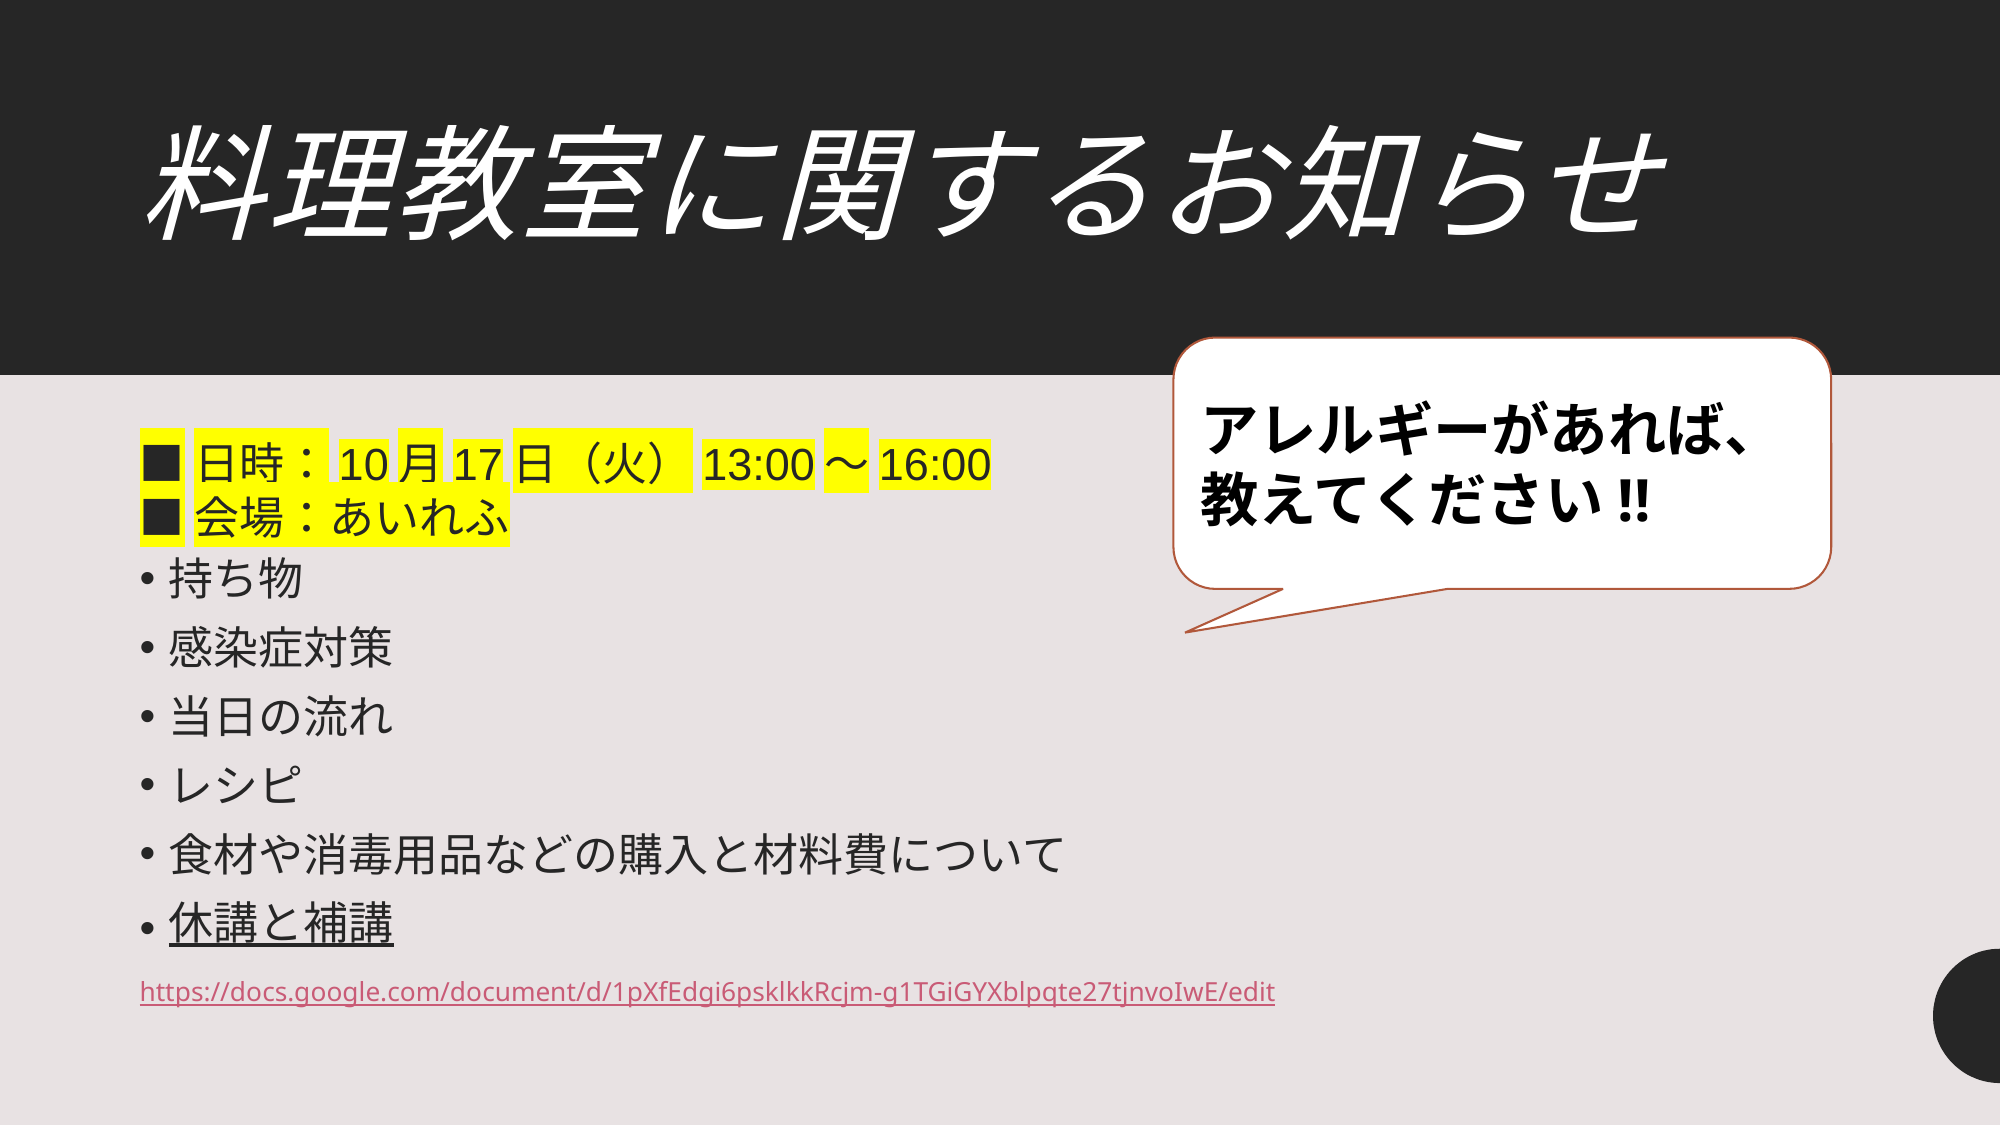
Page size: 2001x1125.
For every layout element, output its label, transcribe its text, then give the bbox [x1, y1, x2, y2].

text_box [0, 376, 2000, 1125]
text_box [1933, 948, 2000, 1084]
text_box アレルギーがあれば、 教えてください!! [1172, 336, 1833, 634]
title 料理教室に関するお知らせ [124, 62, 1875, 318]
text_box [0, 0, 2000, 376]
list ■日時：10月17日（火）13:00～16:00 ■会場：あいれふ 持ち物 感染症対策 当日の流れ レシピ 食材や消毒用品などの購入と材料費について 休講と補講 https://docs.google.com/document/d/1pXfEdgi6psklkkRcjm-g1TGiGYXblpqte27tjnvoIwE/edit [124, 427, 1855, 1019]
